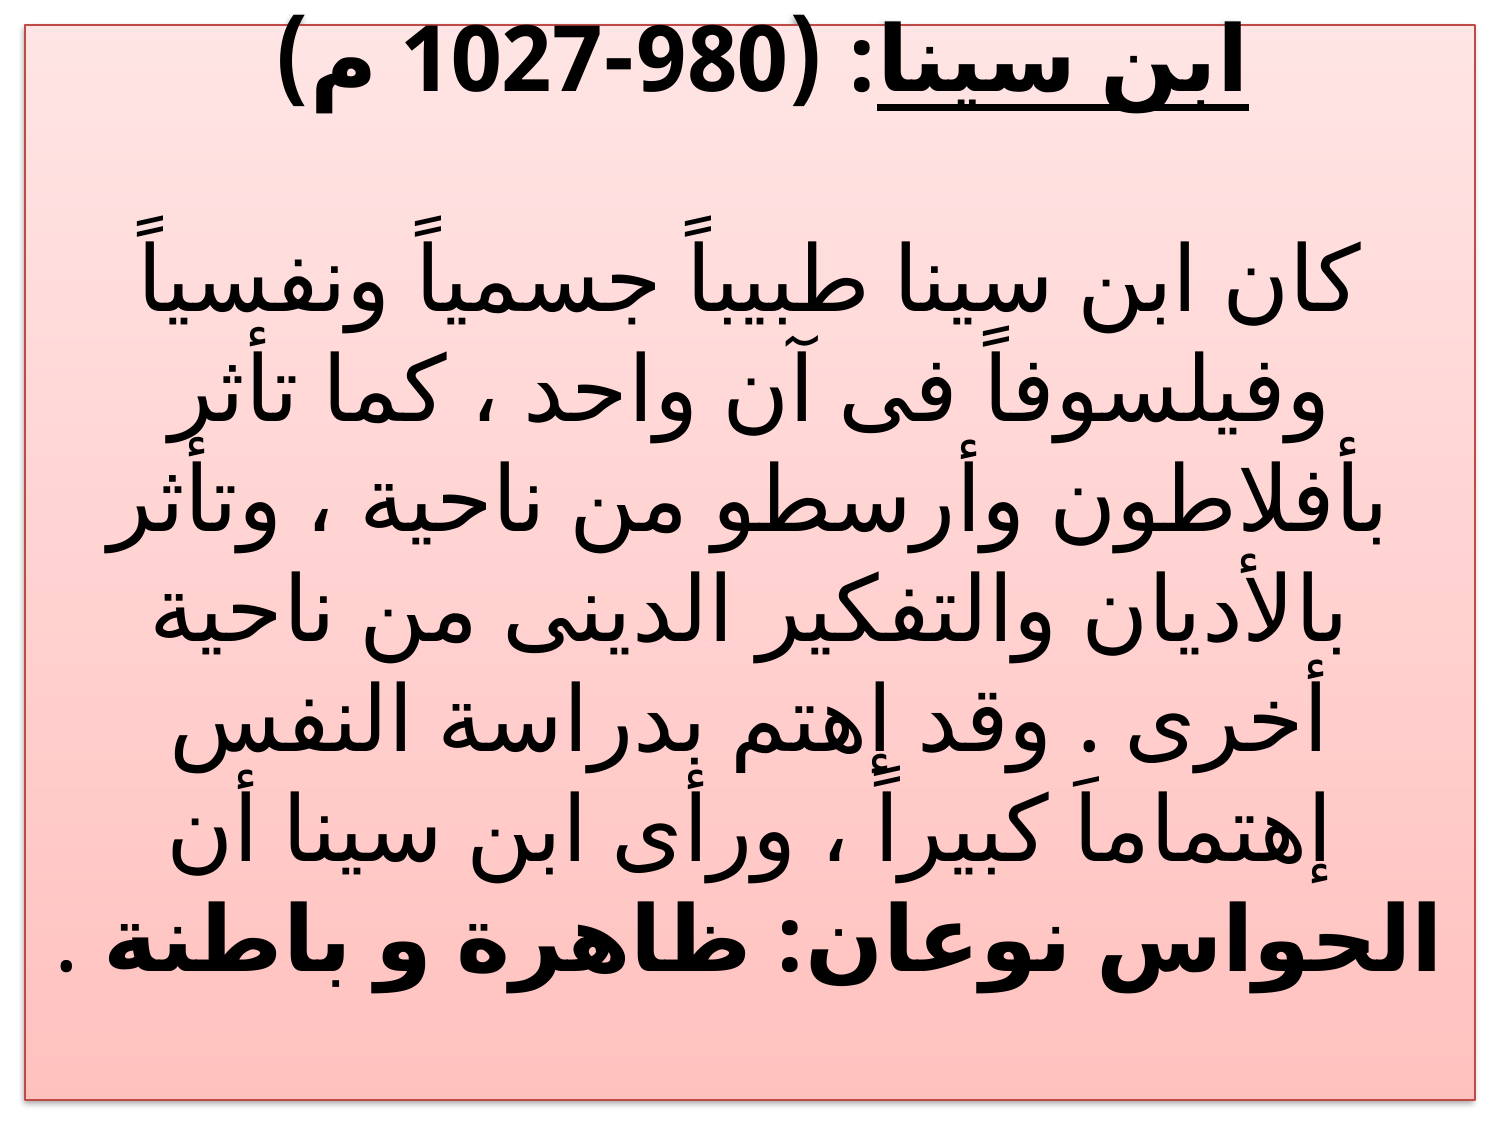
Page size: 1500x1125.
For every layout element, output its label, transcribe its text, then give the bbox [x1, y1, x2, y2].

title ابن سينا: (980-1027 م) كان ابن سينا طبيباً جسمياً ونفسياً وفيلسوفاً فى آن واحد ، كما تأثر بأفلاطون وأرسطو من ناحية ، وتأثر بالأديان والتفكير الدينى من ناحية أخرى . وقد إهتم بدراسة النفس إهتماماَ كبيراً ، ورأى ابن سينا أن الحواس نوعان: ظاهرة و باطنة . [24, 24, 1476, 1101]
